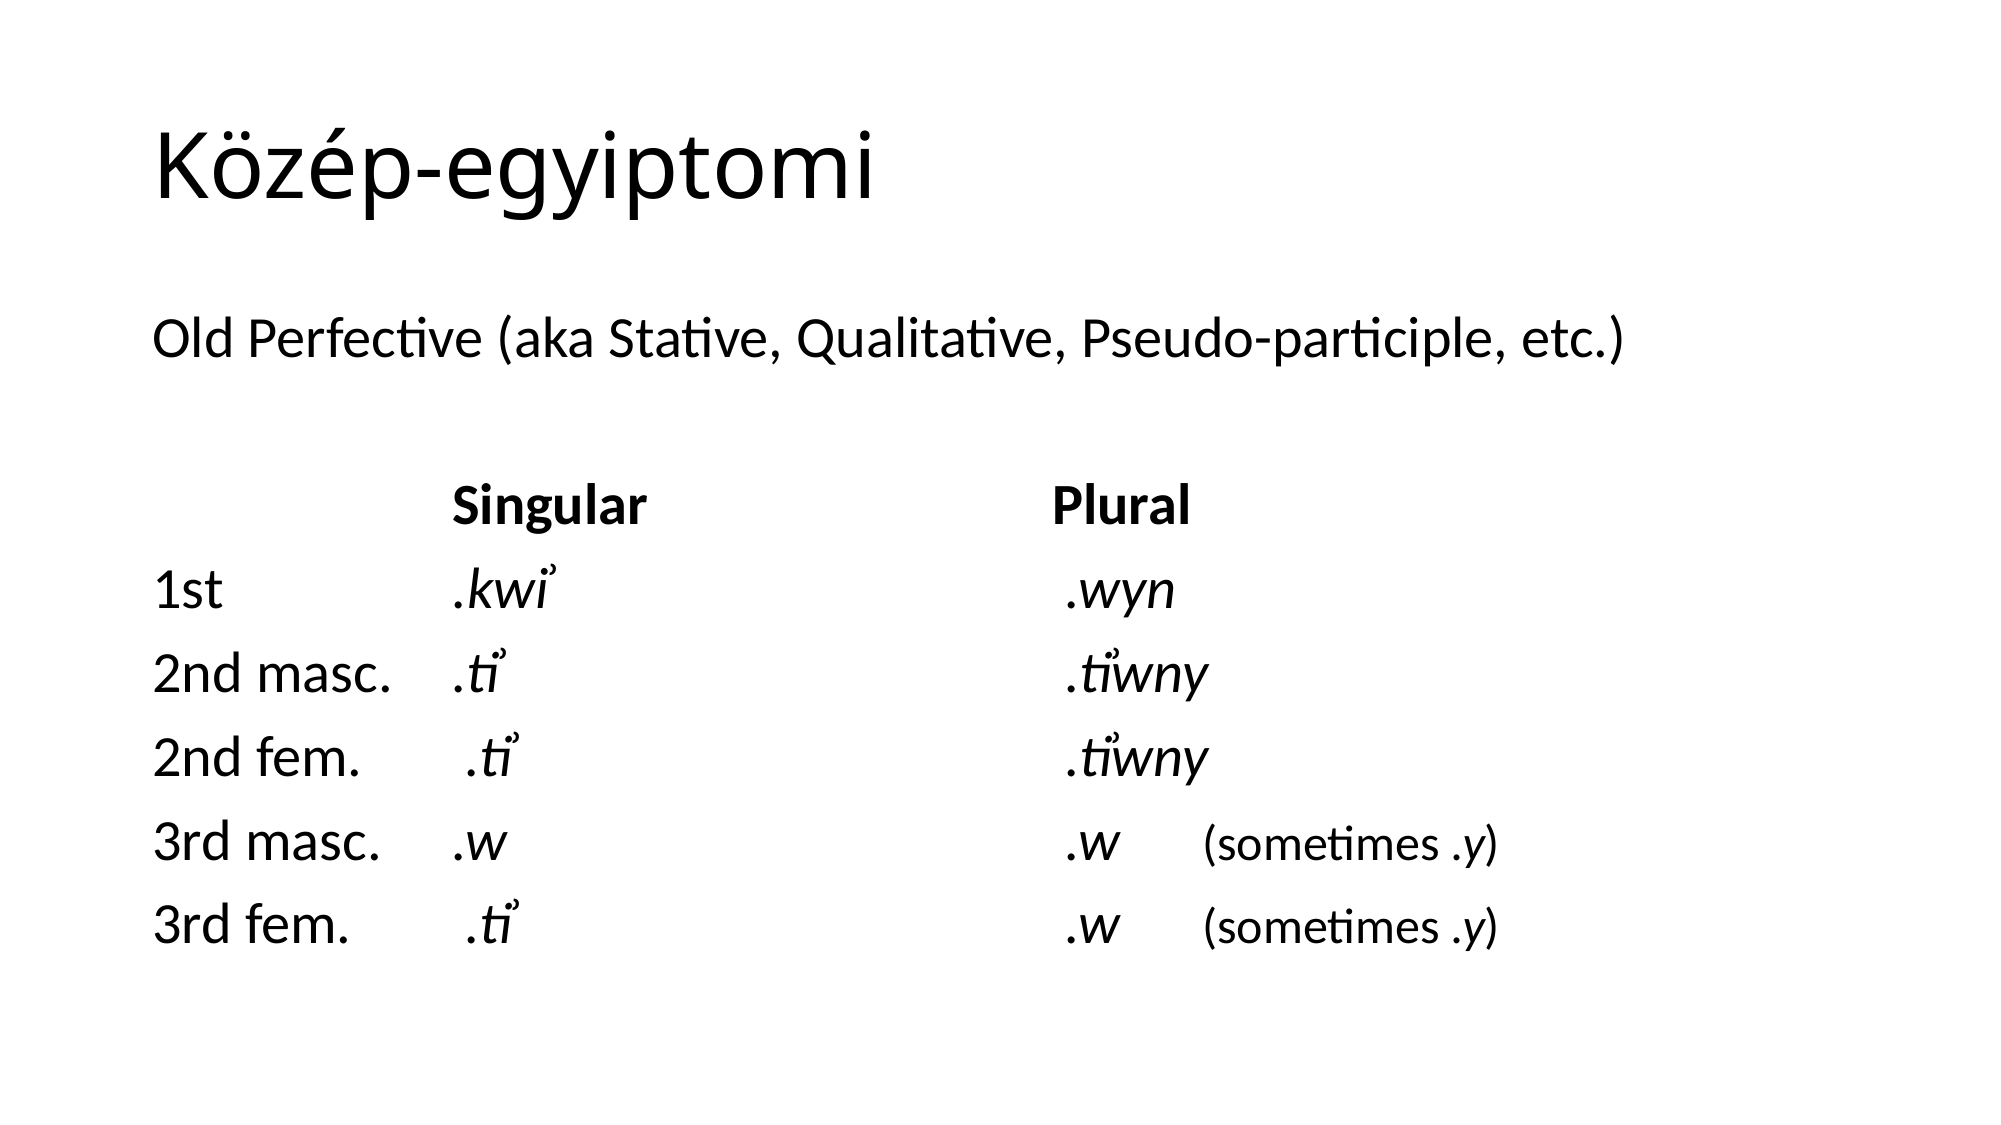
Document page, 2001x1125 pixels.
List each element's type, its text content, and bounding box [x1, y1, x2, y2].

list Old Perfective (aka Stative, Qualitative, Pseudo-participle, etc.) Singular Plural 1st .kwi͗ .wyn 2nd masc. .ti͗ .ti͗wny 2nd fem. .ti͗ .ti͗wny 3rd masc. .w .w (sometimes .y) 3rd fem. .ti͗ .w (sometimes .y) [137, 299, 1863, 1014]
title Közép-egyiptomi [137, 59, 1863, 278]
